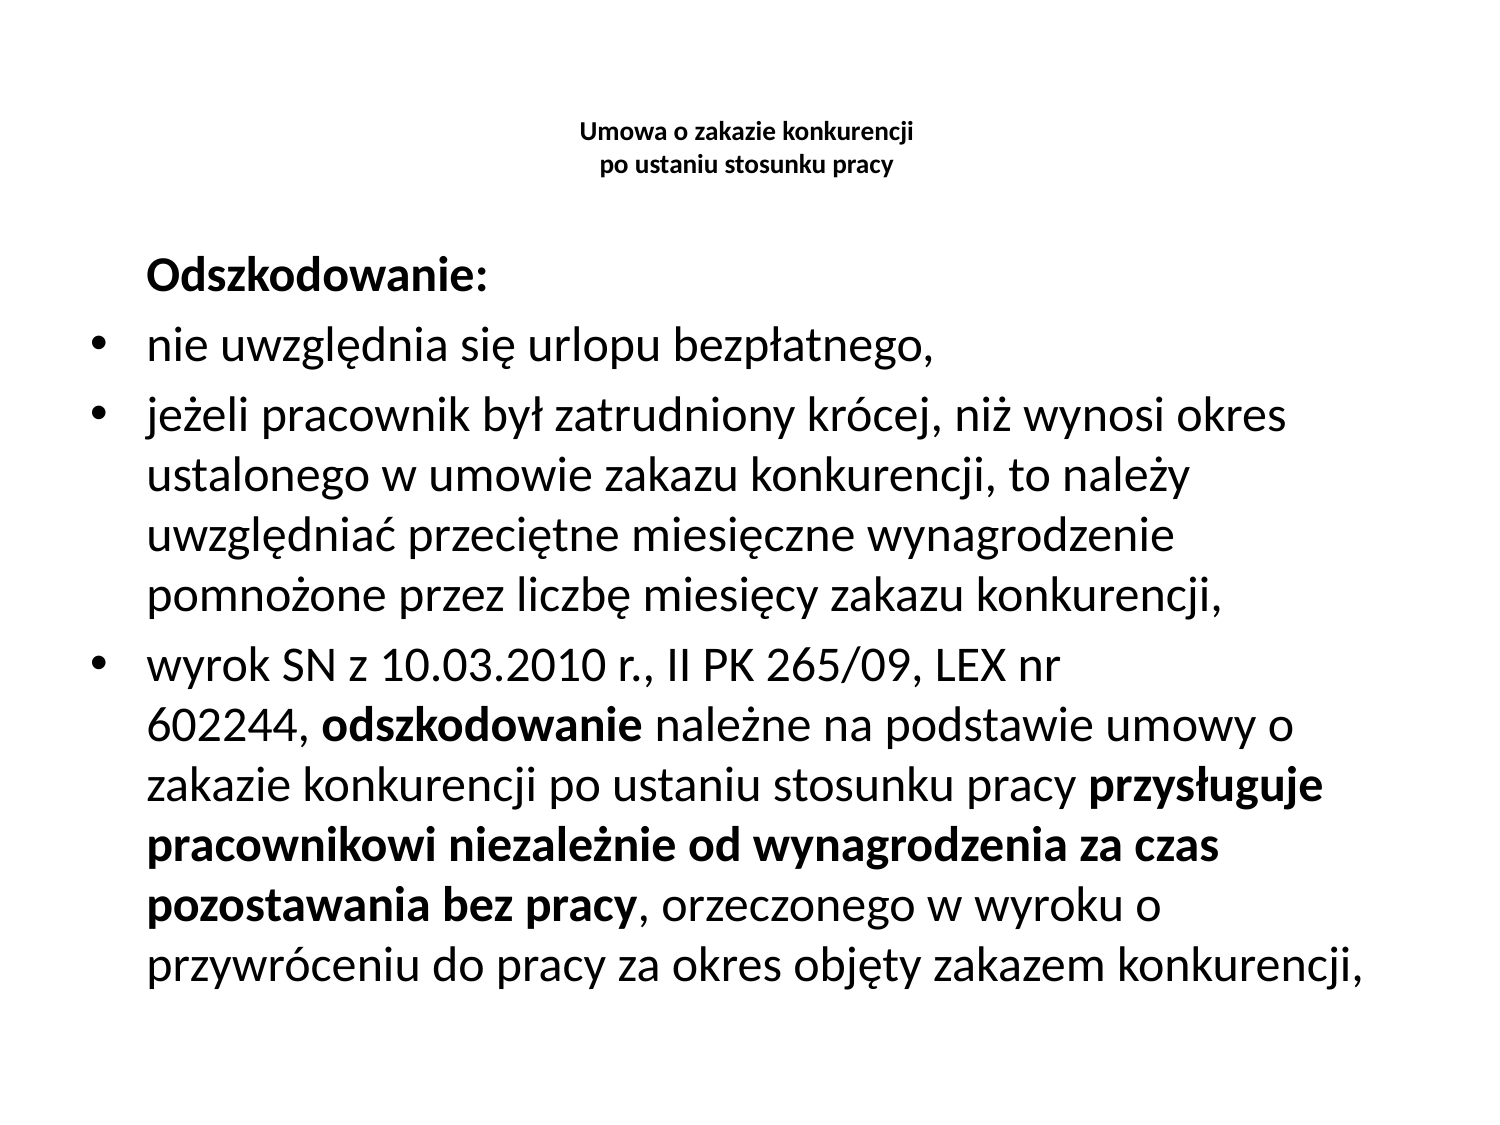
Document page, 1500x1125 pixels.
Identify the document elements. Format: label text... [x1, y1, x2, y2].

list Odszkodowanie: nie uwzględnia się urlopu bezpłatnego, jeżeli pracownik był zatrudniony krócej, niż wynosi okres ustalonego w umowie zakazu konkurencji, to należy uwzględniać przeciętne miesięczne wynagrodzenie pomnożone przez liczbę miesięcy zakazu konkurencji, wyrok SN z 10.03.2010 r., II PK 265/09, LEX nr 602244, odszkodowanie należne na podstawie umowy o zakazie konkurencji po ustaniu stosunku pracy przysługuje pracownikowi niezależnie od wynagrodzenia za czas pozostawania bez pracy, orzeczonego w wyroku o przywróceniu do pracy za okres objęty zakazem konkurencji, [75, 234, 1425, 1090]
title Umowa o zakazie konkurencji po ustaniu stosunku pracy [75, 70, 1425, 233]
